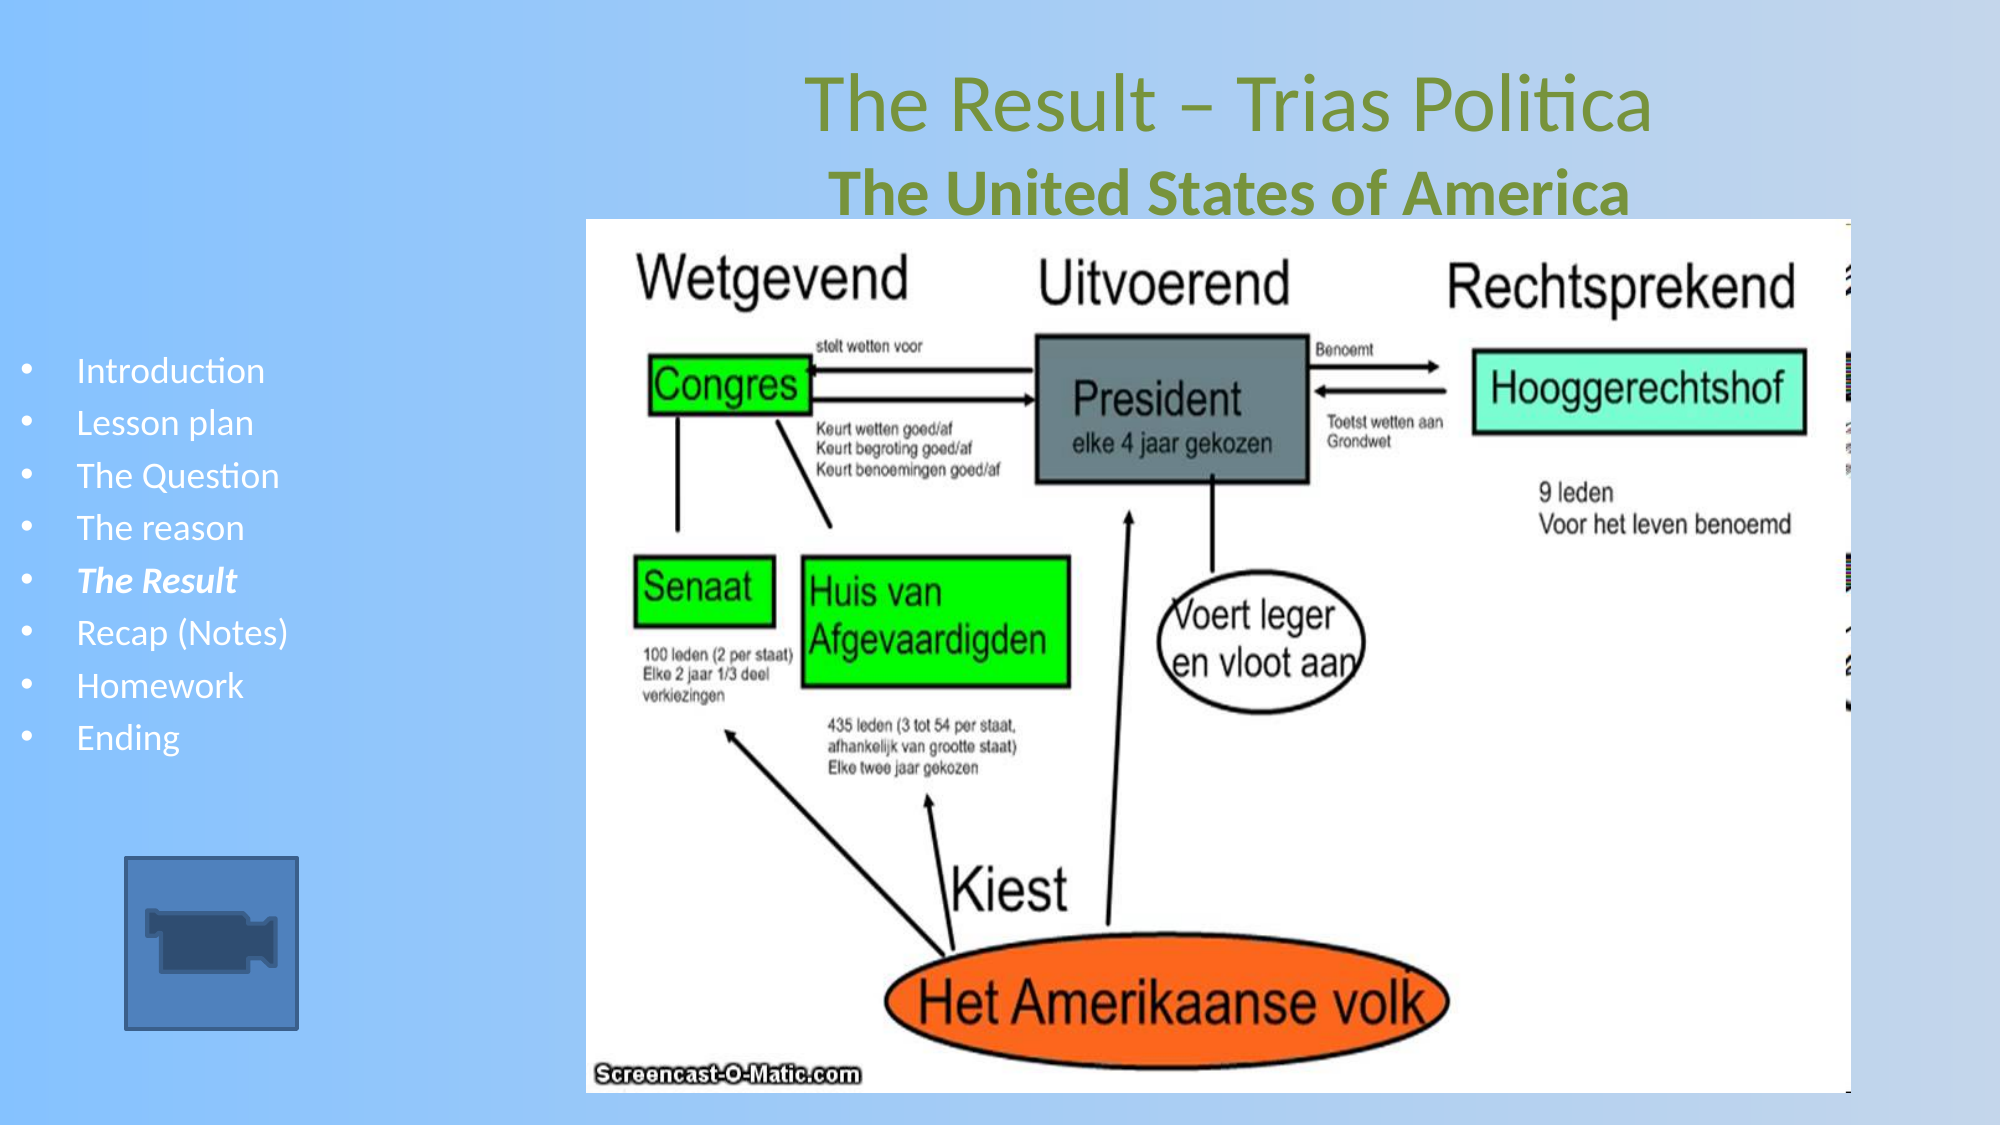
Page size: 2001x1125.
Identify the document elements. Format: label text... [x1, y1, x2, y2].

text_box Introduction Lesson plan The Question The reason The Result Recap (Notes) Homework Ending [5, 338, 478, 1081]
text_box The Result – Trias Politica The United States of America [492, 14, 1969, 263]
text_box [124, 856, 299, 1031]
picture [586, 219, 1851, 1093]
